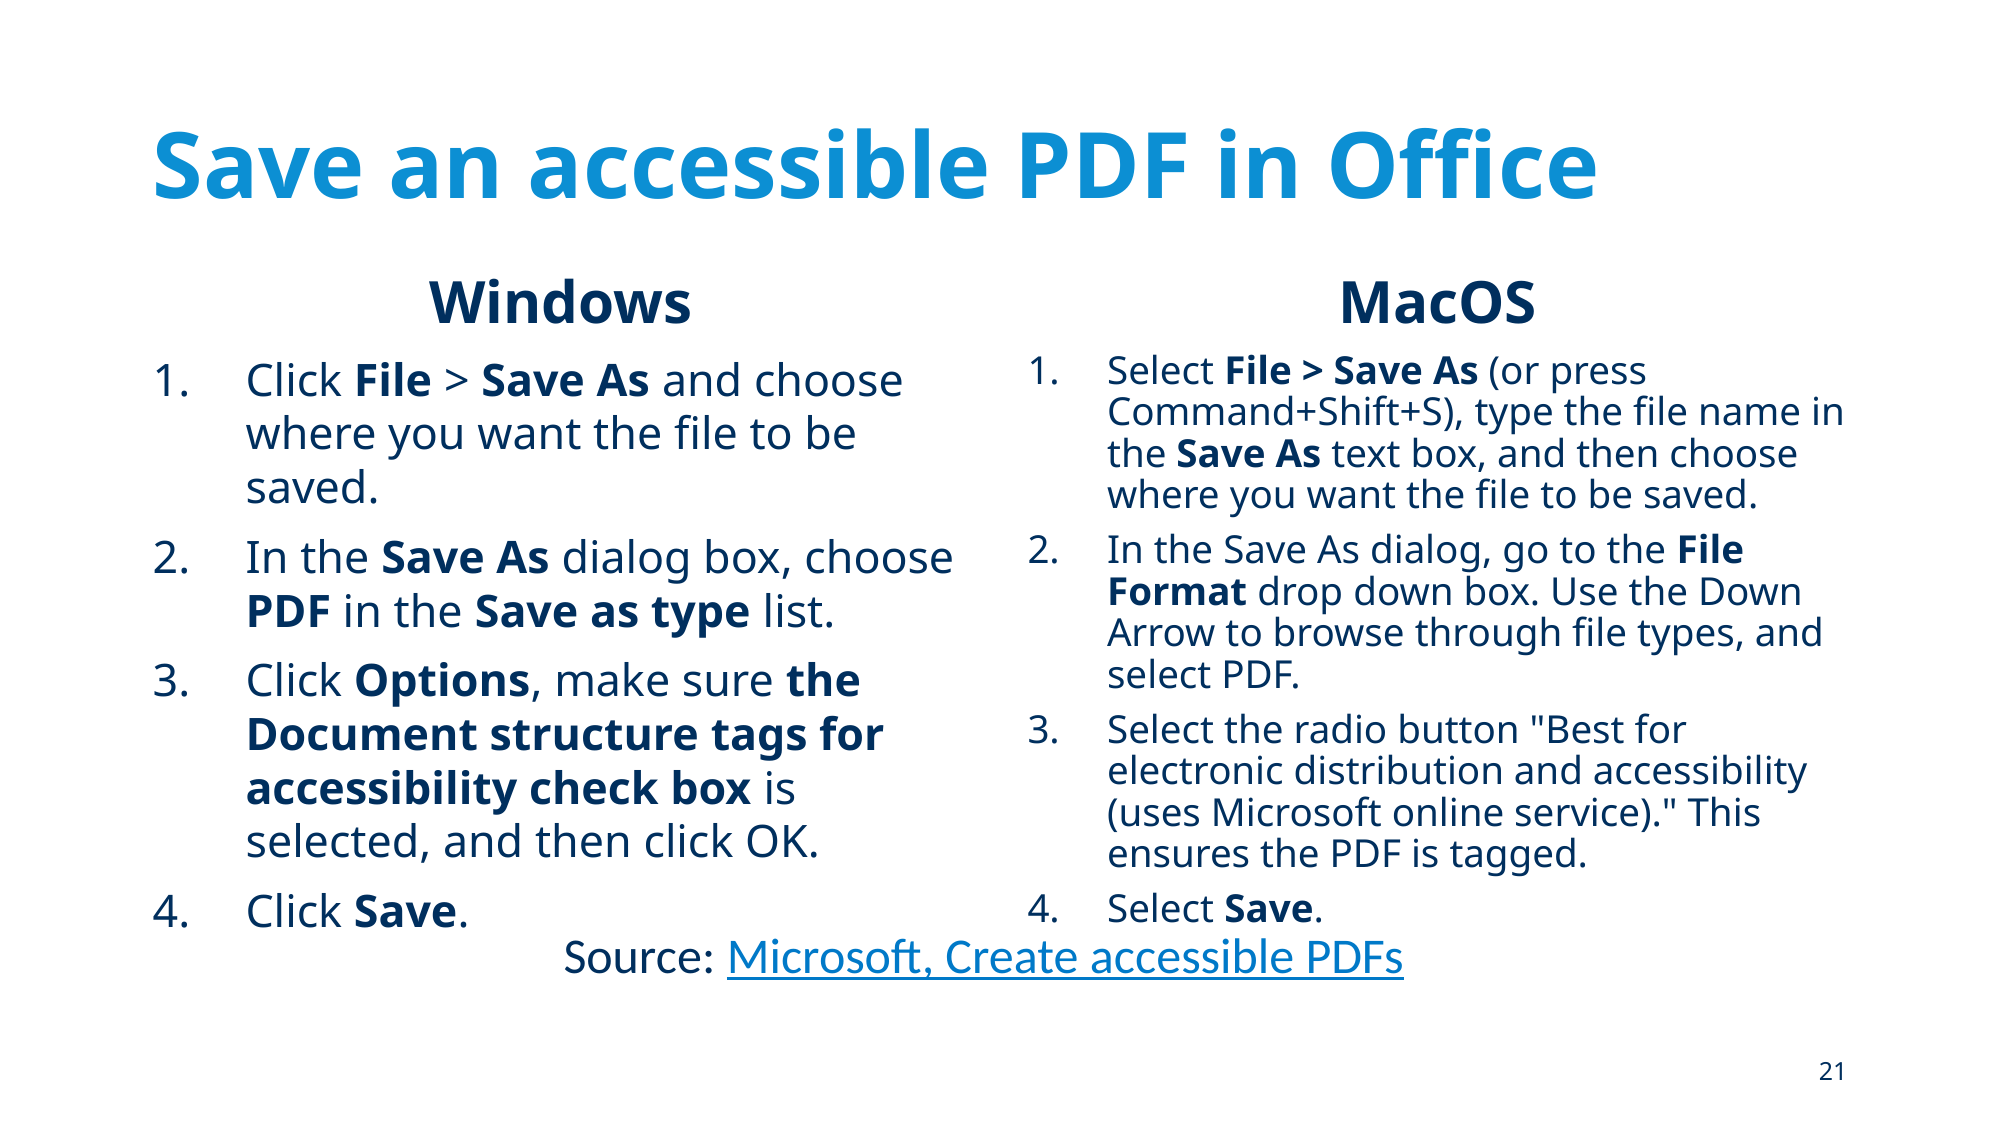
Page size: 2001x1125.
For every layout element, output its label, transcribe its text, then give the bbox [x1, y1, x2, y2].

text_box Source: Microsoft, Create accessible PDFs [503, 915, 1465, 991]
list MacOS [1012, 208, 1863, 343]
list Click File > Save As and choose where you want the file to be saved. In the Save As dialog box, choose PDF in the Save as type list. Click Options, make sure the Document structure tags for accessibility check box is selected, and then click OK. Click Save. [137, 343, 984, 949]
title Save an accessible PDF in Office [137, 59, 1863, 278]
slide_number 21 [1412, 1042, 1863, 1103]
list Windows [137, 208, 984, 343]
list Select File > Save As (or press Command+Shift+S), type the file name in the Save As text box, and then choose where you want the file to be saved. In the Save As dialog, go to the File Format drop down box. Use the Down Arrow to browse through file types, and select PDF. Select the radio button "Best for electronic distribution and accessibility (uses Microsoft online service)." This ensures the PDF is tagged. Select Save. [1012, 343, 1863, 949]
